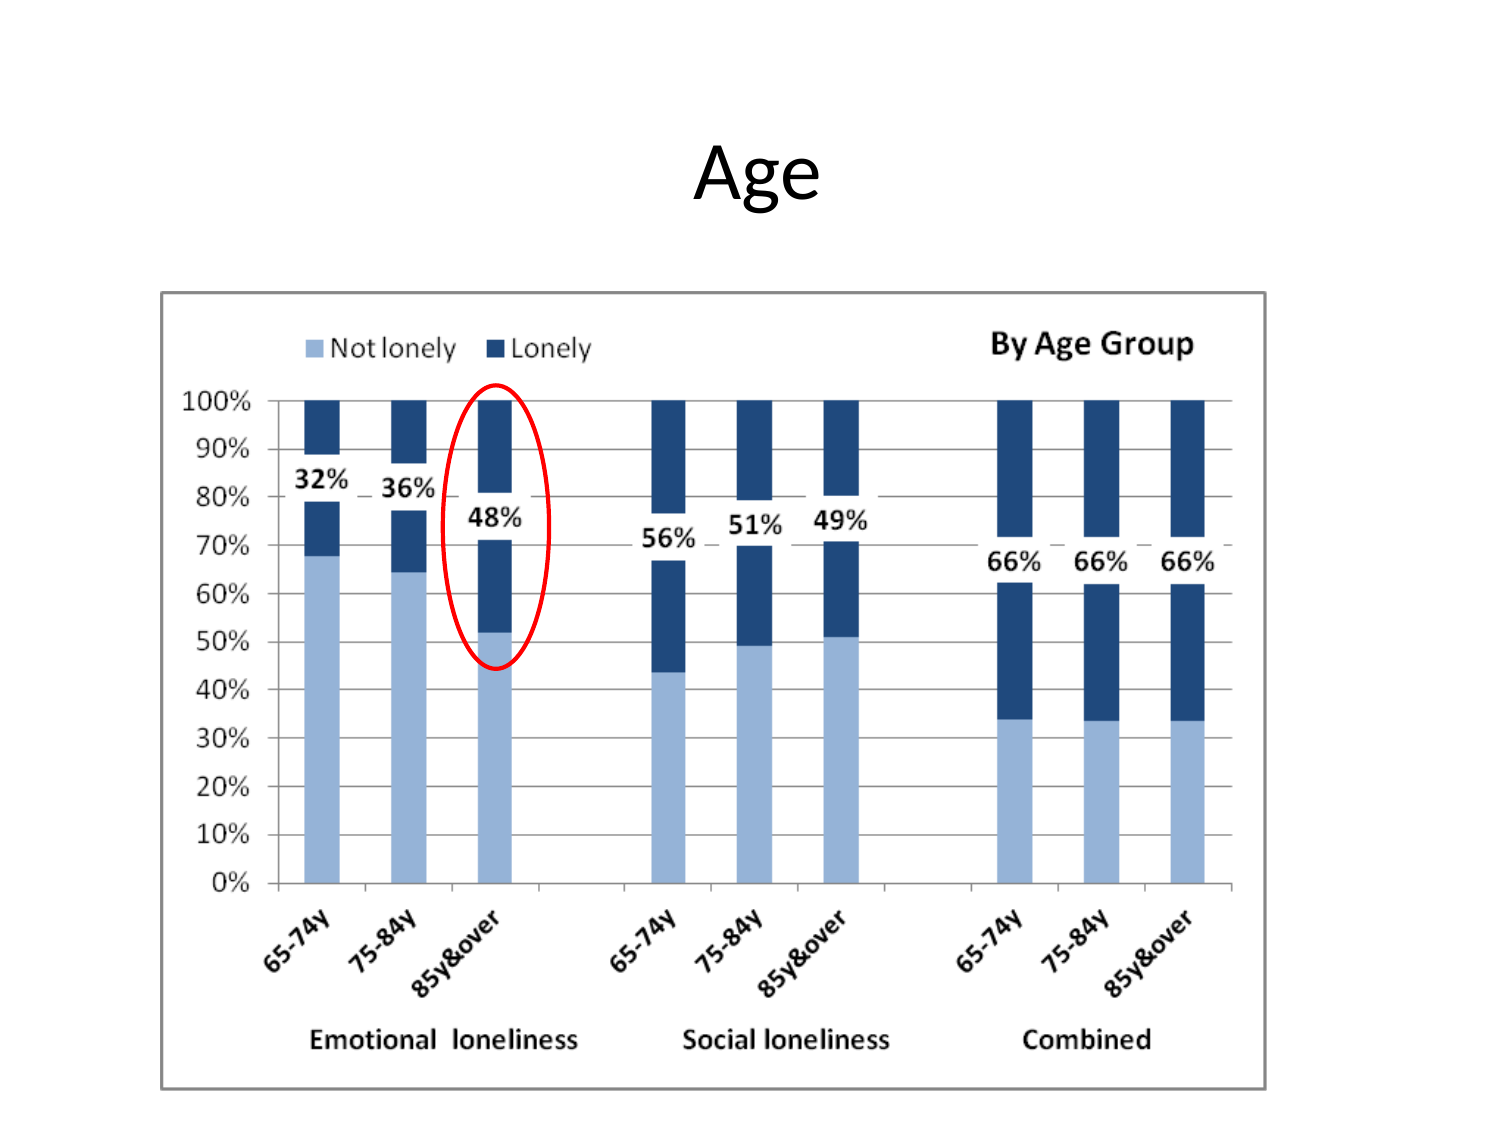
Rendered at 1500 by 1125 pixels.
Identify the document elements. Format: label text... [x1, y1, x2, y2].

picture [159, 290, 1269, 1093]
title Age [76, 101, 1440, 231]
